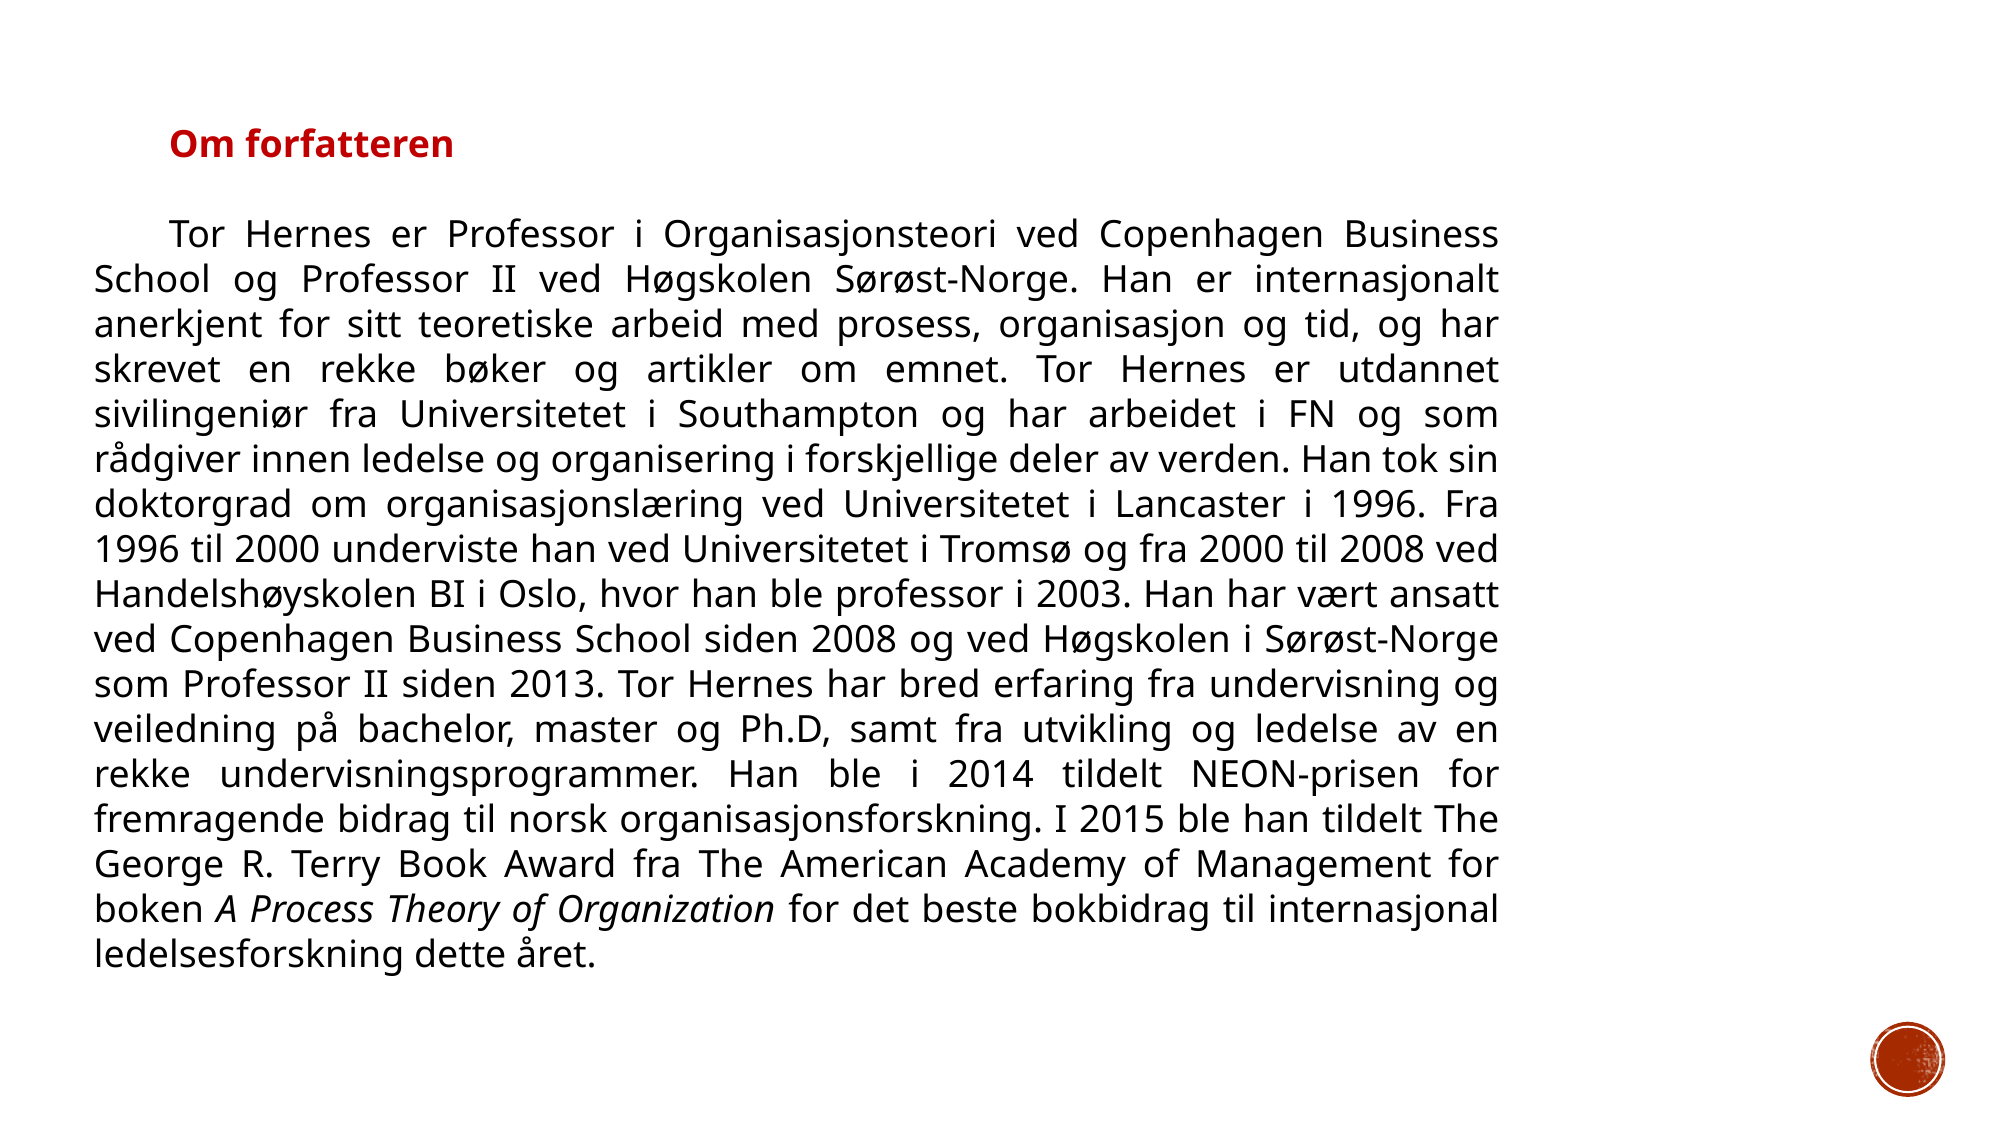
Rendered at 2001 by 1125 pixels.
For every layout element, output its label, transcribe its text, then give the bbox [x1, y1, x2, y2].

text_box Om forfatteren Tor Hernes er Professor i Organisasjonsteori ved Copenhagen Business School og Professor II ved Høgskolen Sørøst-Norge. Han er internasjonalt anerkjent for sitt teoretiske arbeid med prosess, organisasjon og tid, og har skrevet en rekke bøker og artikler om emnet. Tor Hernes er utdannet sivilingeniør fra Universitetet i Southampton og har arbeidet i FN og som rådgiver innen ledelse og organisering i forskjellige deler av verden. Han tok sin doktorgrad om organisasjonslæring ved Universitetet i Lancaster i 1996. Fra 1996 til 2000 underviste han ved Universitetet i Tromsø og fra 2000 til 2008 ved Handelshøyskolen BI i Oslo, hvor han ble professor i 2003. Han har vært ansatt ved Copenhagen Business School siden 2008 og ved Høgskolen i Sørøst-Norge som Professor II siden 2013. Tor Hernes har bred erfaring fra undervisning og veiledning på bachelor, master og Ph.D, samt fra utvikling og ledelse av en rekke undervisningsprogrammer. Han ble i 2014 tildelt NEON-prisen for fremragende bidrag til norsk organisasjonsforskning. I 2015 ble han tildelt The George R. Terry Book Award fra The American Academy of Management for boken A Process Theory of Organization for det beste bokbidrag til internasjonal ledelsesforskning dette året. [79, 112, 1516, 982]
